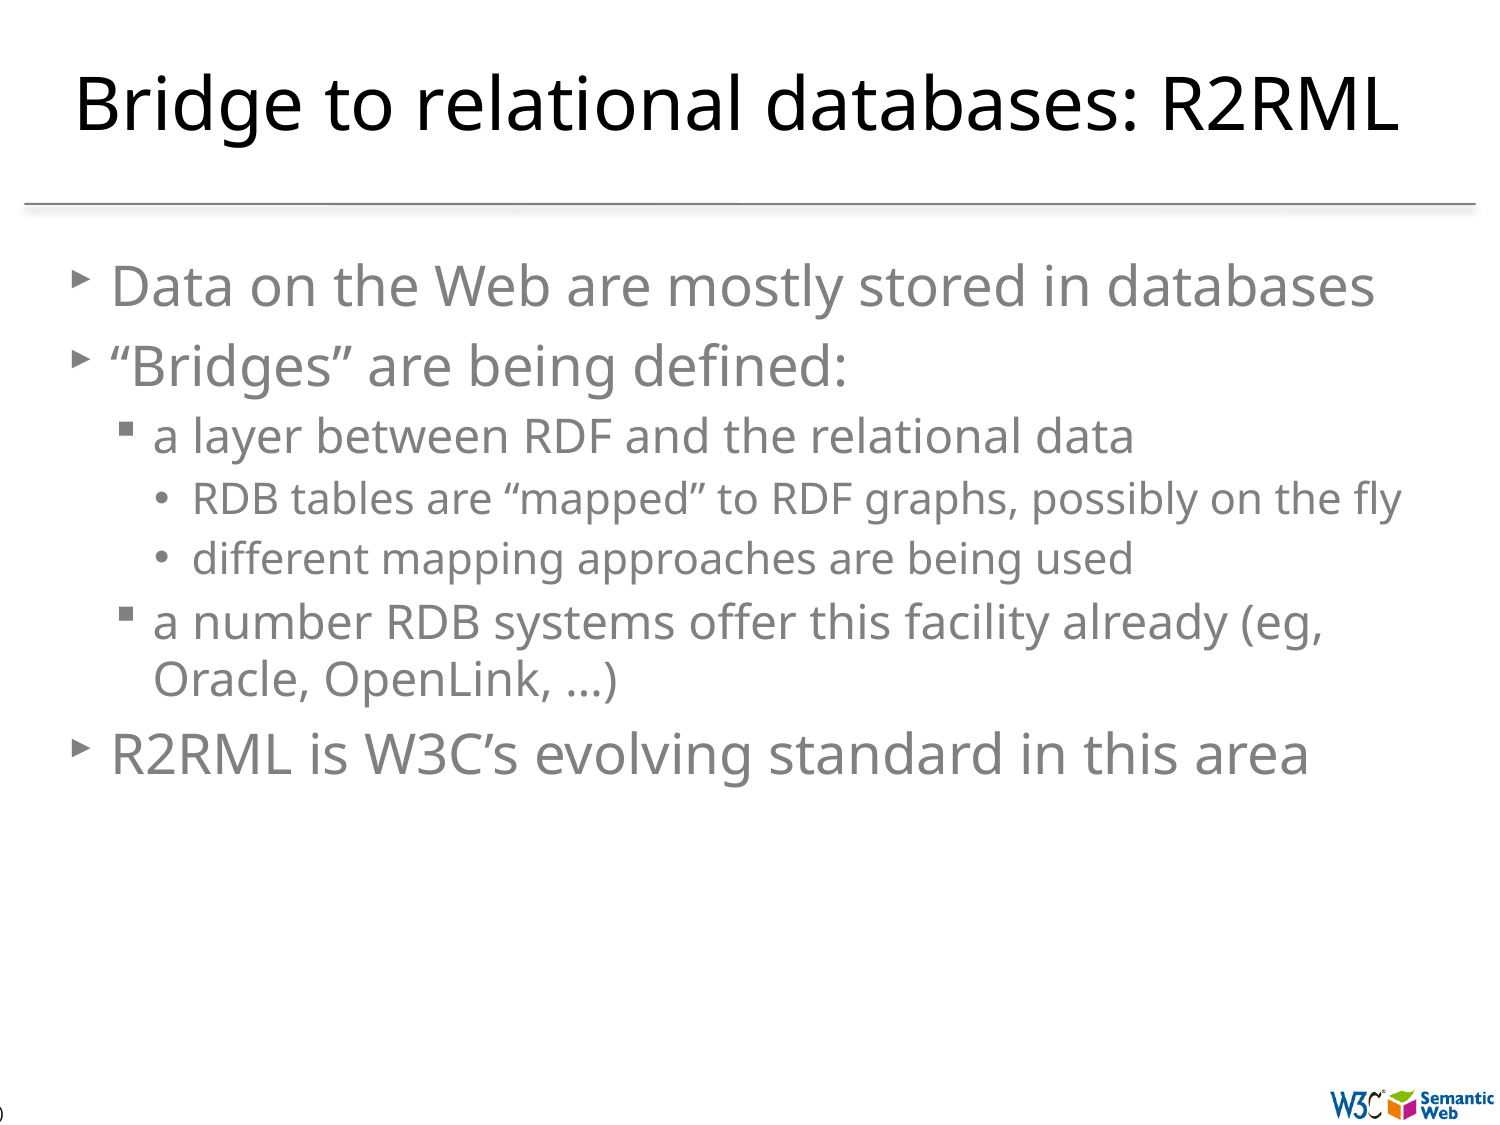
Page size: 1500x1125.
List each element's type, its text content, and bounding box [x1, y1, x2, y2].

list Data on the Web are mostly stored in databases “Bridges” are being defined: a layer between RDF and the relational data RDB tables are “mapped” to RDF graphs, possibly on the fly different mapping approaches are being used a number RDB systems offer this facility already (eg, Oracle, OpenLink, …) R2RML is W3C’s evolving standard in this area [35, 242, 1453, 1014]
picture [1330, 1087, 1494, 1120]
title Bridge to relational databases: R2RML [58, 6, 1453, 195]
